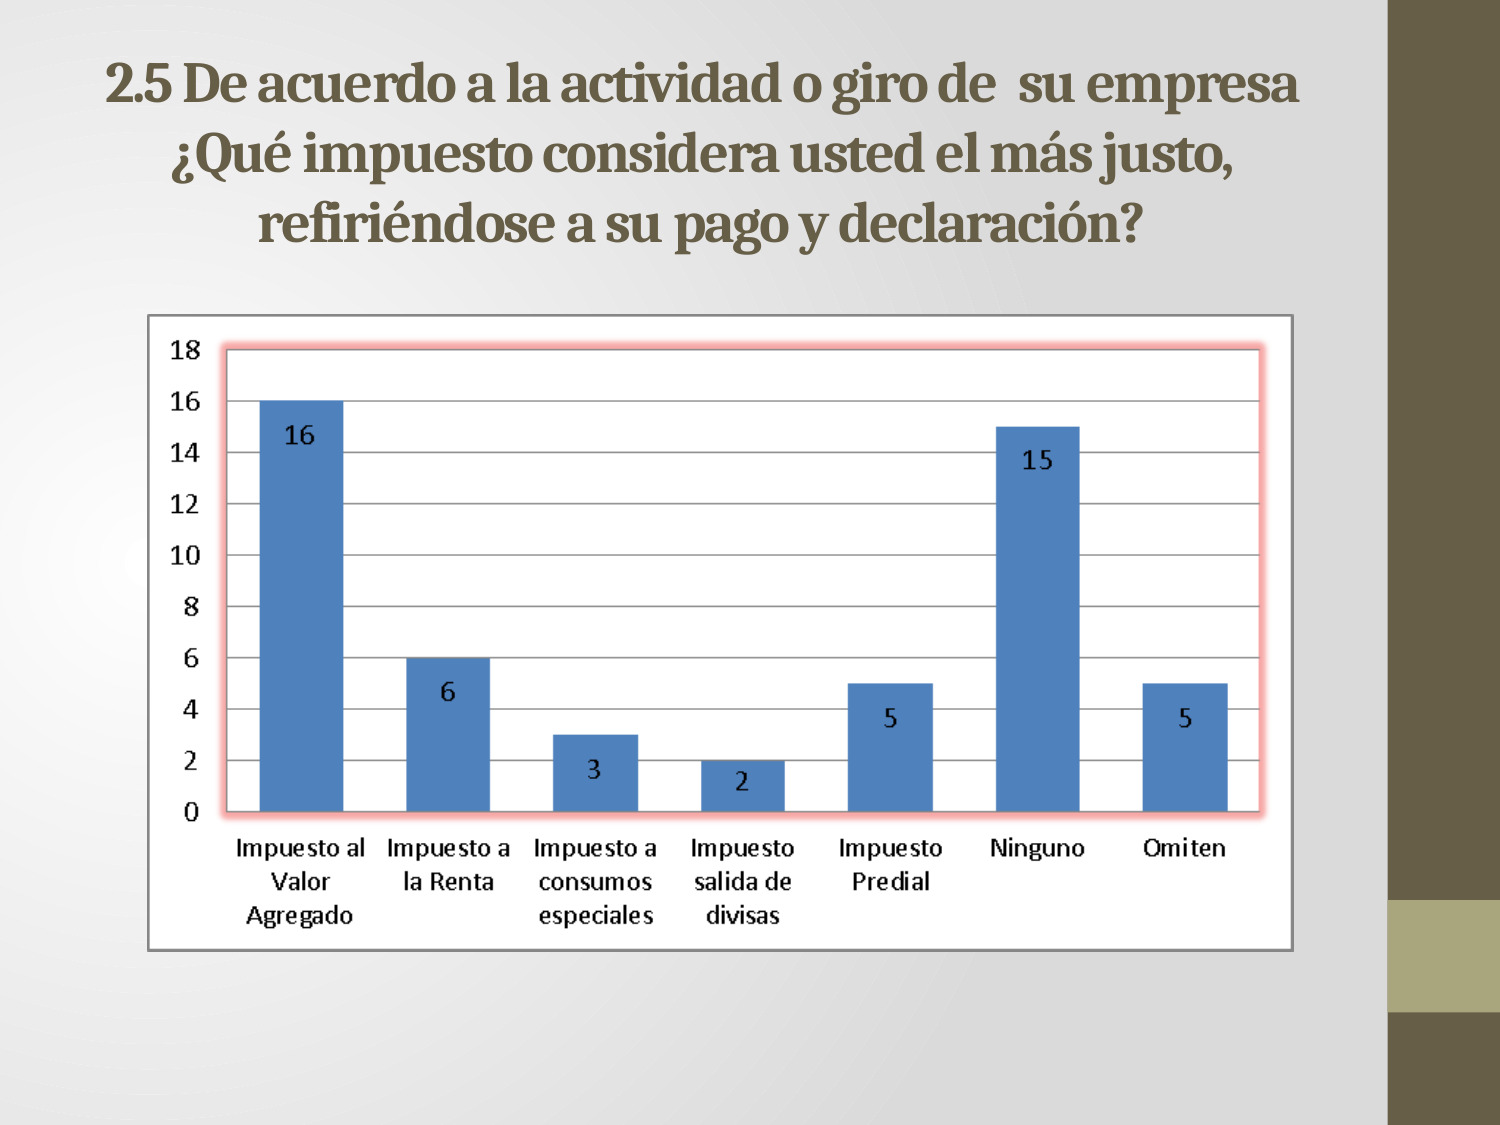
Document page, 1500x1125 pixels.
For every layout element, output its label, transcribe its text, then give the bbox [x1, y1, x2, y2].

picture [146, 313, 1294, 953]
title 2.5 De acuerdo a la actividad o giro de su empresa ¿Qué impuesto considera usted el más justo, refiriéndose a su pago y declaración? [76, 78, 1327, 266]
